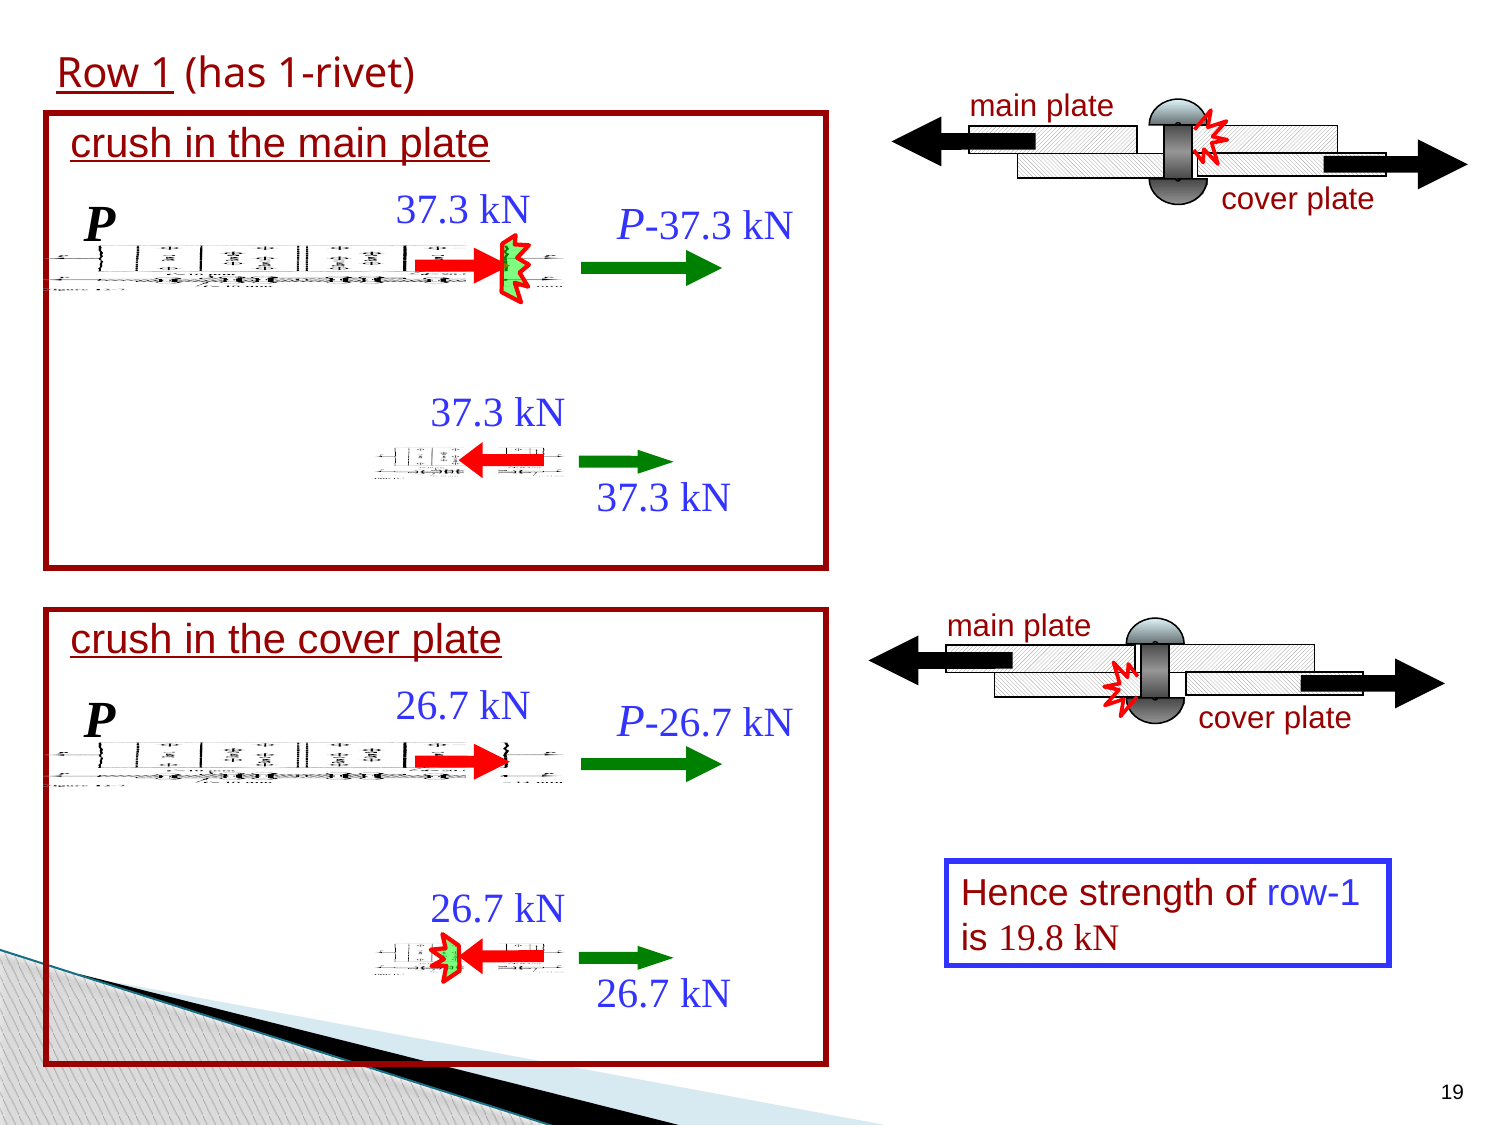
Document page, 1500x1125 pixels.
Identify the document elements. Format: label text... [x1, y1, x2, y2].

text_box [868, 597, 1446, 743]
slide_number 19 [1418, 1051, 1479, 1112]
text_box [831, 186, 836, 269]
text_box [34, 108, 827, 568]
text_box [891, 78, 1469, 224]
text_box Row 1 (has 1-rivet) [41, 38, 474, 103]
text_box Hence strength of row-1 is 19.8 kN [946, 860, 1390, 966]
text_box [34, 604, 827, 1064]
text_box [831, 682, 836, 765]
